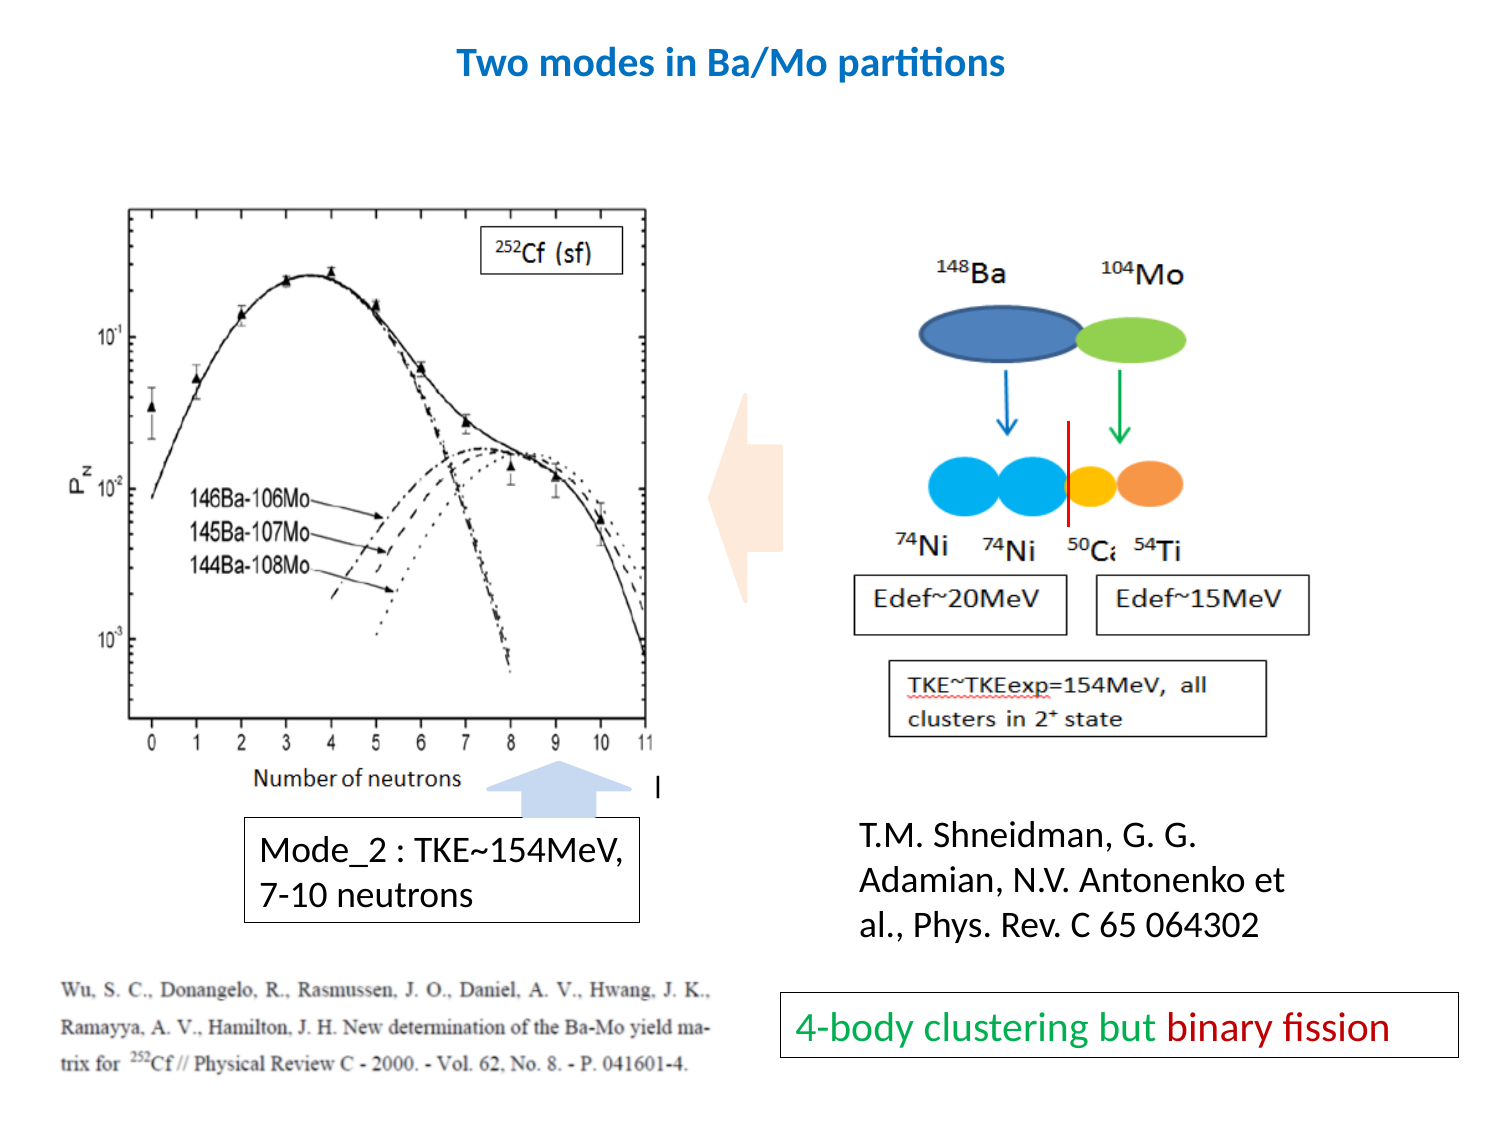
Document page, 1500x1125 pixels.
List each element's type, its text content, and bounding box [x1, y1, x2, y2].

picture [825, 231, 1330, 764]
text_box Two modes in Ba/Mo partitions [441, 27, 1150, 93]
picture [52, 952, 727, 1099]
text_box [707, 392, 783, 604]
picture [52, 196, 668, 799]
text_box [521, 807, 597, 818]
text_box 4-body clustering but binary fission [780, 992, 1459, 1058]
text_box T.M. Shneidman, G. G. Adamian, N.V. Antonenko et al., Phys. Rev. C 65 064302 [844, 802, 1341, 992]
text_box Mode_2 : TKE~154MeV, 7-10 neutrons [244, 817, 640, 923]
